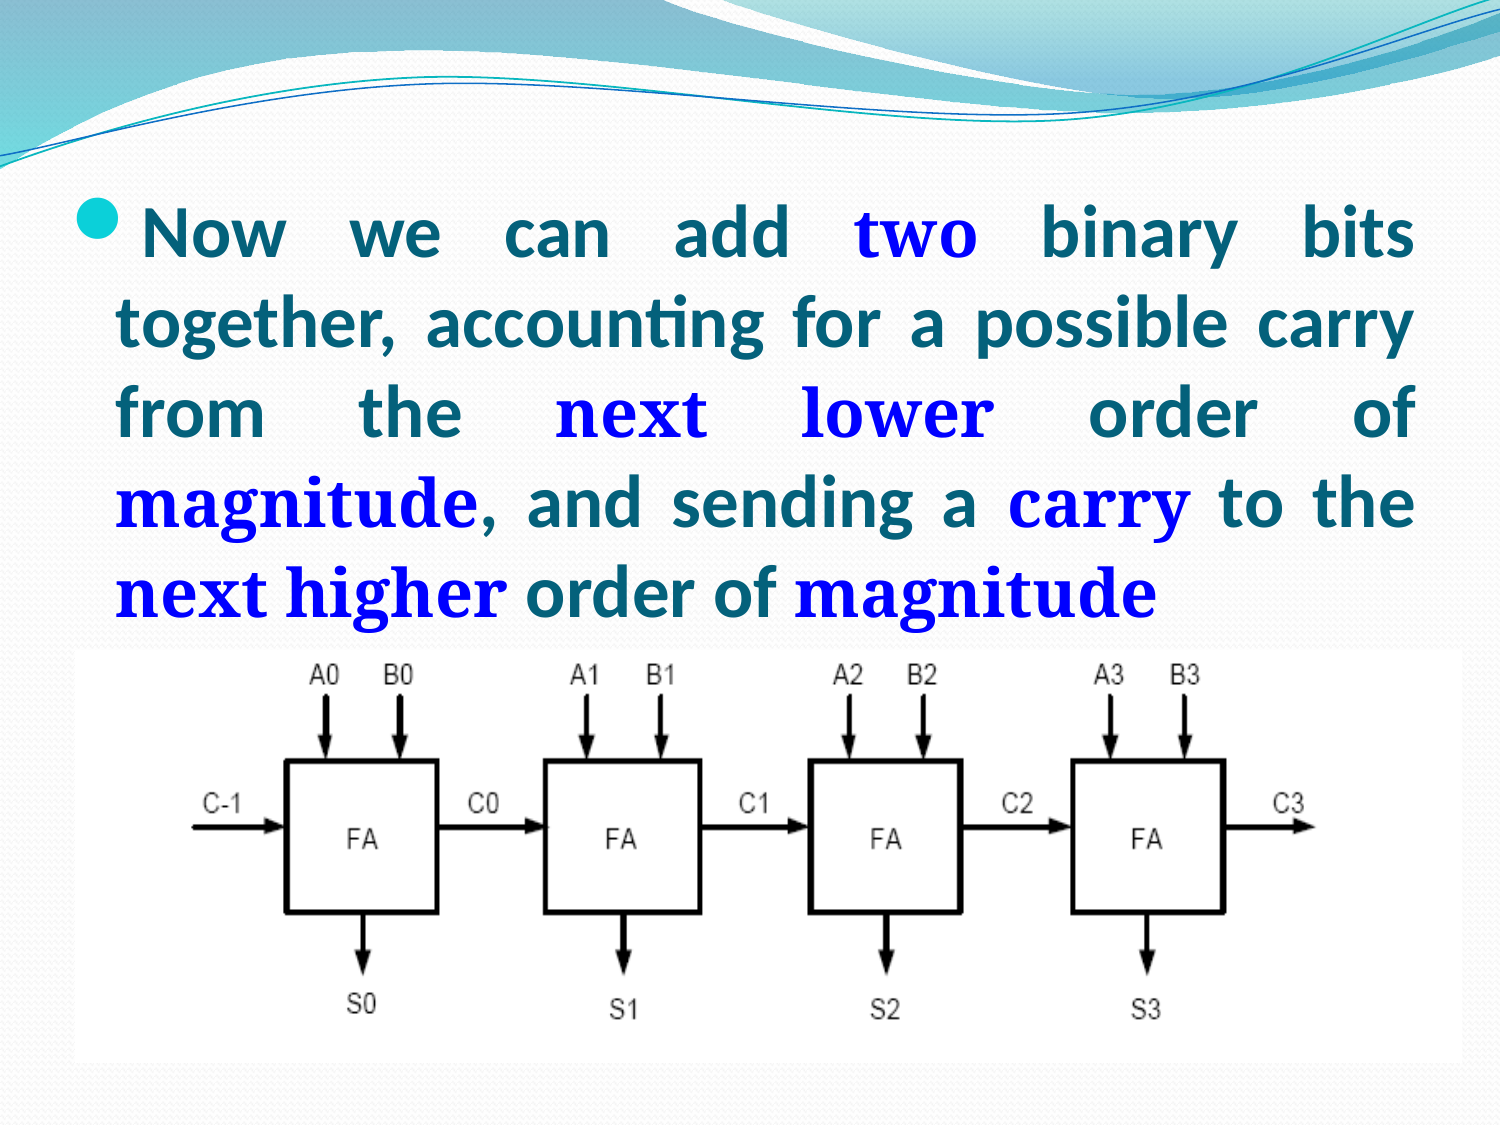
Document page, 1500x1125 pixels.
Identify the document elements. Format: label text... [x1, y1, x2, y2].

text_box Now we can add two binary bits together, accounting for a possible carry from the next lower order of magnitude, and sending a carry to the next higher order of magnitude [55, 174, 1431, 884]
picture [74, 649, 1463, 1063]
